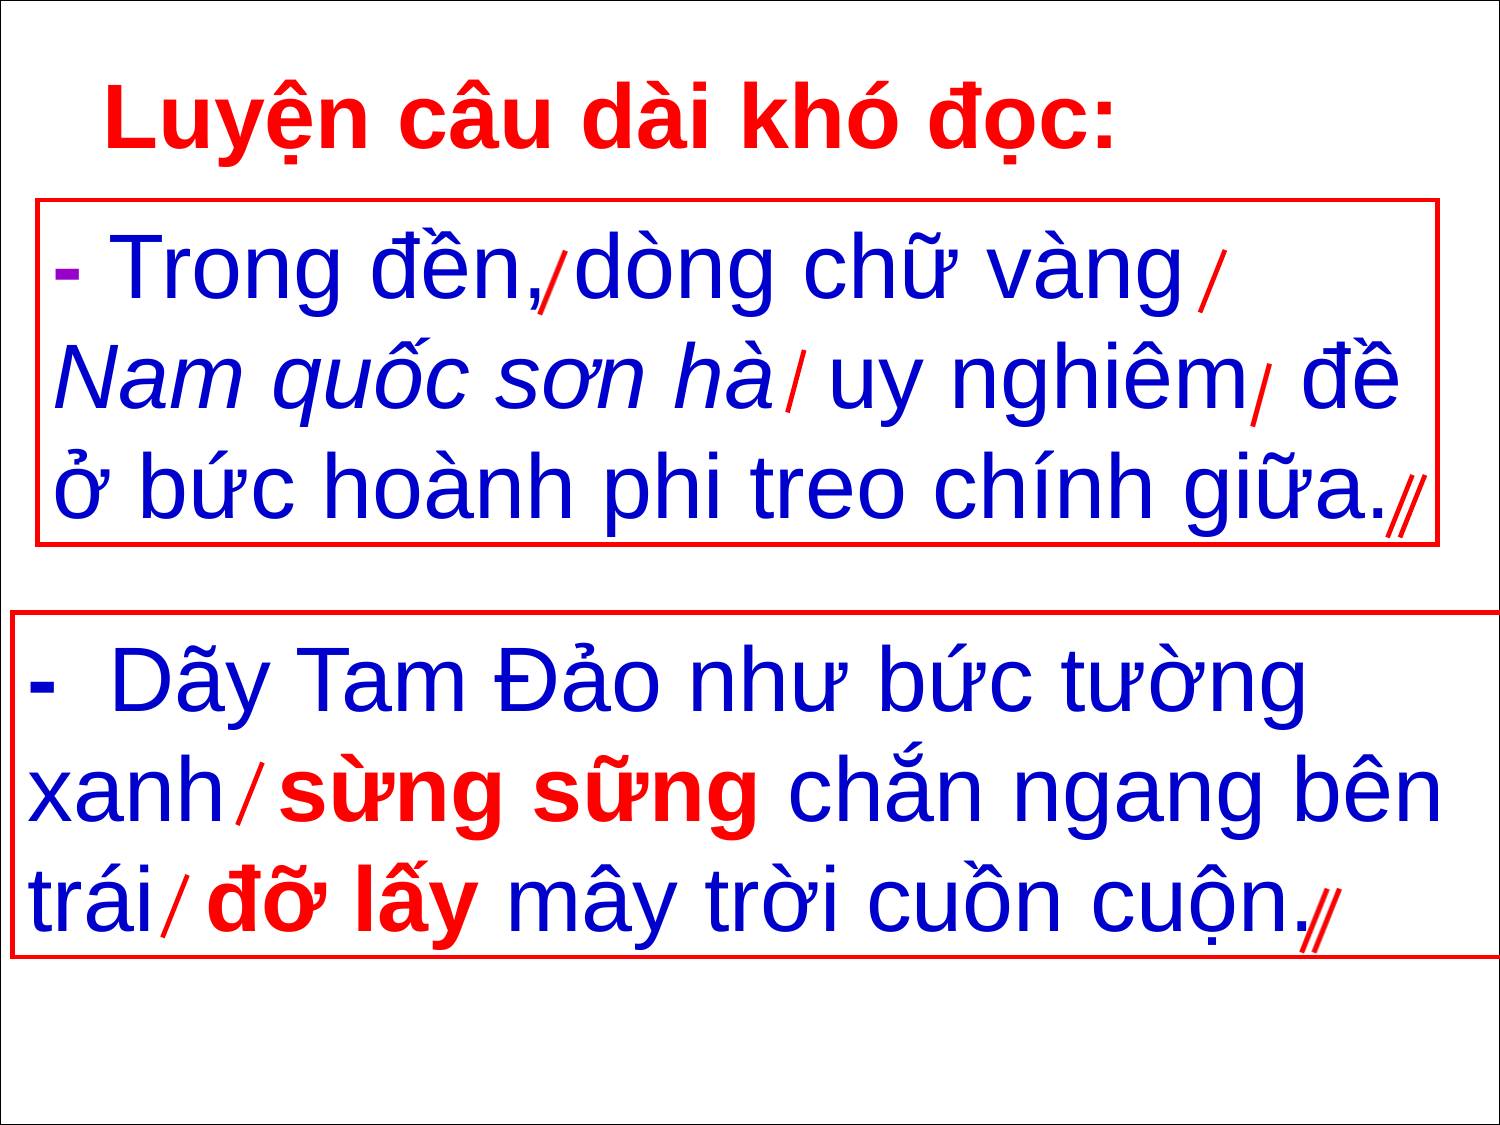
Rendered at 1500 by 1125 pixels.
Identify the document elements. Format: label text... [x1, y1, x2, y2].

text_box - Dãy Tam Đảo như bức tường xanh sừng sững chắn ngang bên trái đỡ lấy mây trời cuồn cuộn. [12, 612, 1500, 958]
picture [537, 249, 568, 317]
text_box [0, 0, 1500, 1125]
text_box Luyện câu dài khó đọc: [87, 49, 1288, 175]
picture [1249, 362, 1272, 429]
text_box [1387, 474, 1425, 538]
text_box - Trong đền, dòng chữ vàng Nam quốc sơn hà uy nghiêm đề ở bức hoành phi treo chính giữa. [37, 199, 1438, 545]
picture [1299, 887, 1342, 955]
